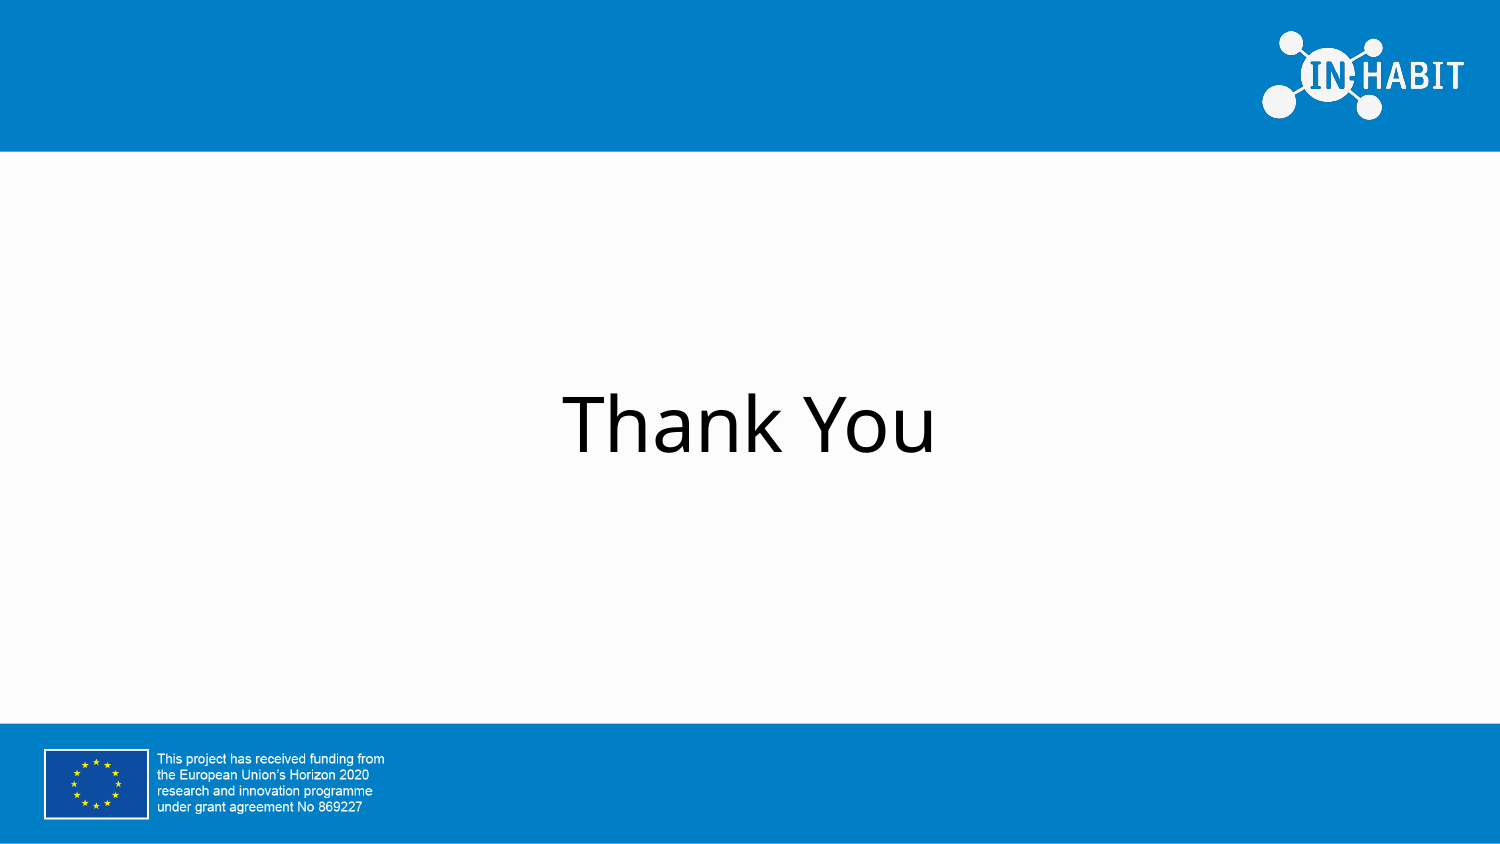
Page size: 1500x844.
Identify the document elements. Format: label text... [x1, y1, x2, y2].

text_box [0, 723, 1500, 844]
picture [1262, 30, 1465, 121]
text_box Thank You [0, 328, 1500, 516]
text_box [0, 0, 1500, 152]
picture [40, 743, 427, 825]
